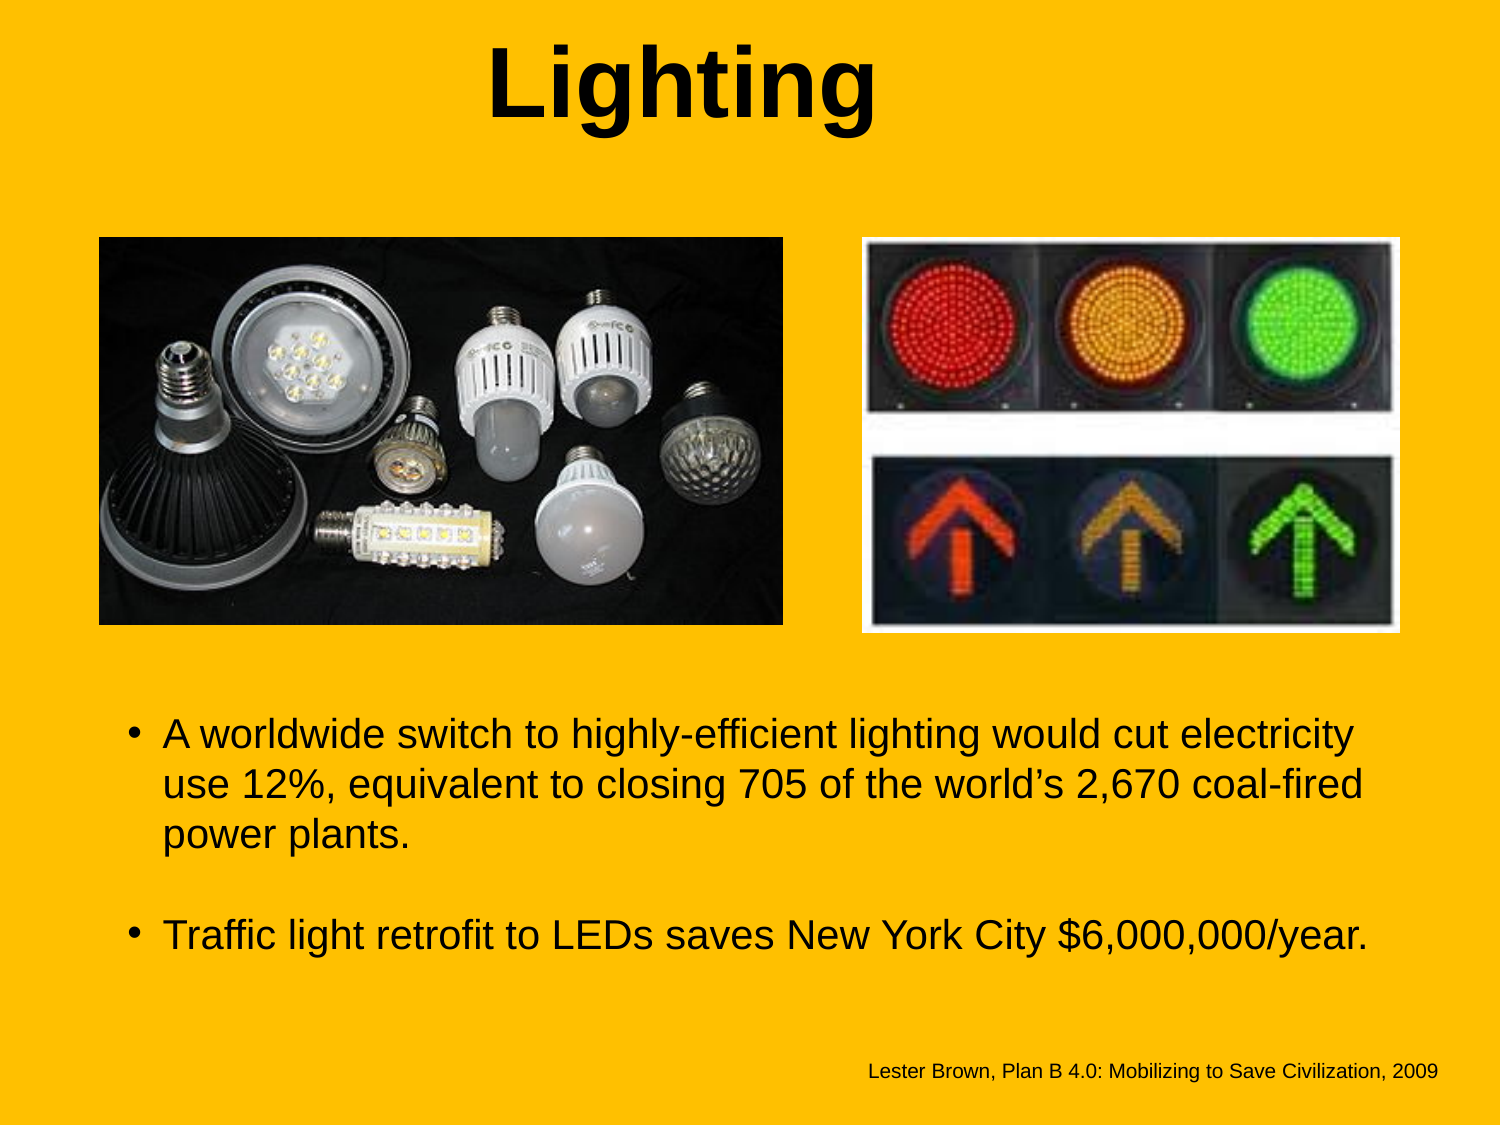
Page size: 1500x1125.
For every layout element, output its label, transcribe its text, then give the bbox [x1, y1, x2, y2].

picture [99, 237, 783, 626]
text_box Lester Brown, Plan B 4.0: Mobilizing to Save Civilization, 2009 [853, 1050, 1454, 1090]
text_box Lighting [249, 0, 1138, 238]
picture [862, 237, 1401, 633]
text_box A worldwide switch to highly-efficient lighting would cut electricity use 12%, equivalent to closing 705 of the world’s 2,670 coal-fired power plants. Traffic light retrofit to LEDs saves New York City $6,000,000/year. [112, 699, 1400, 1125]
